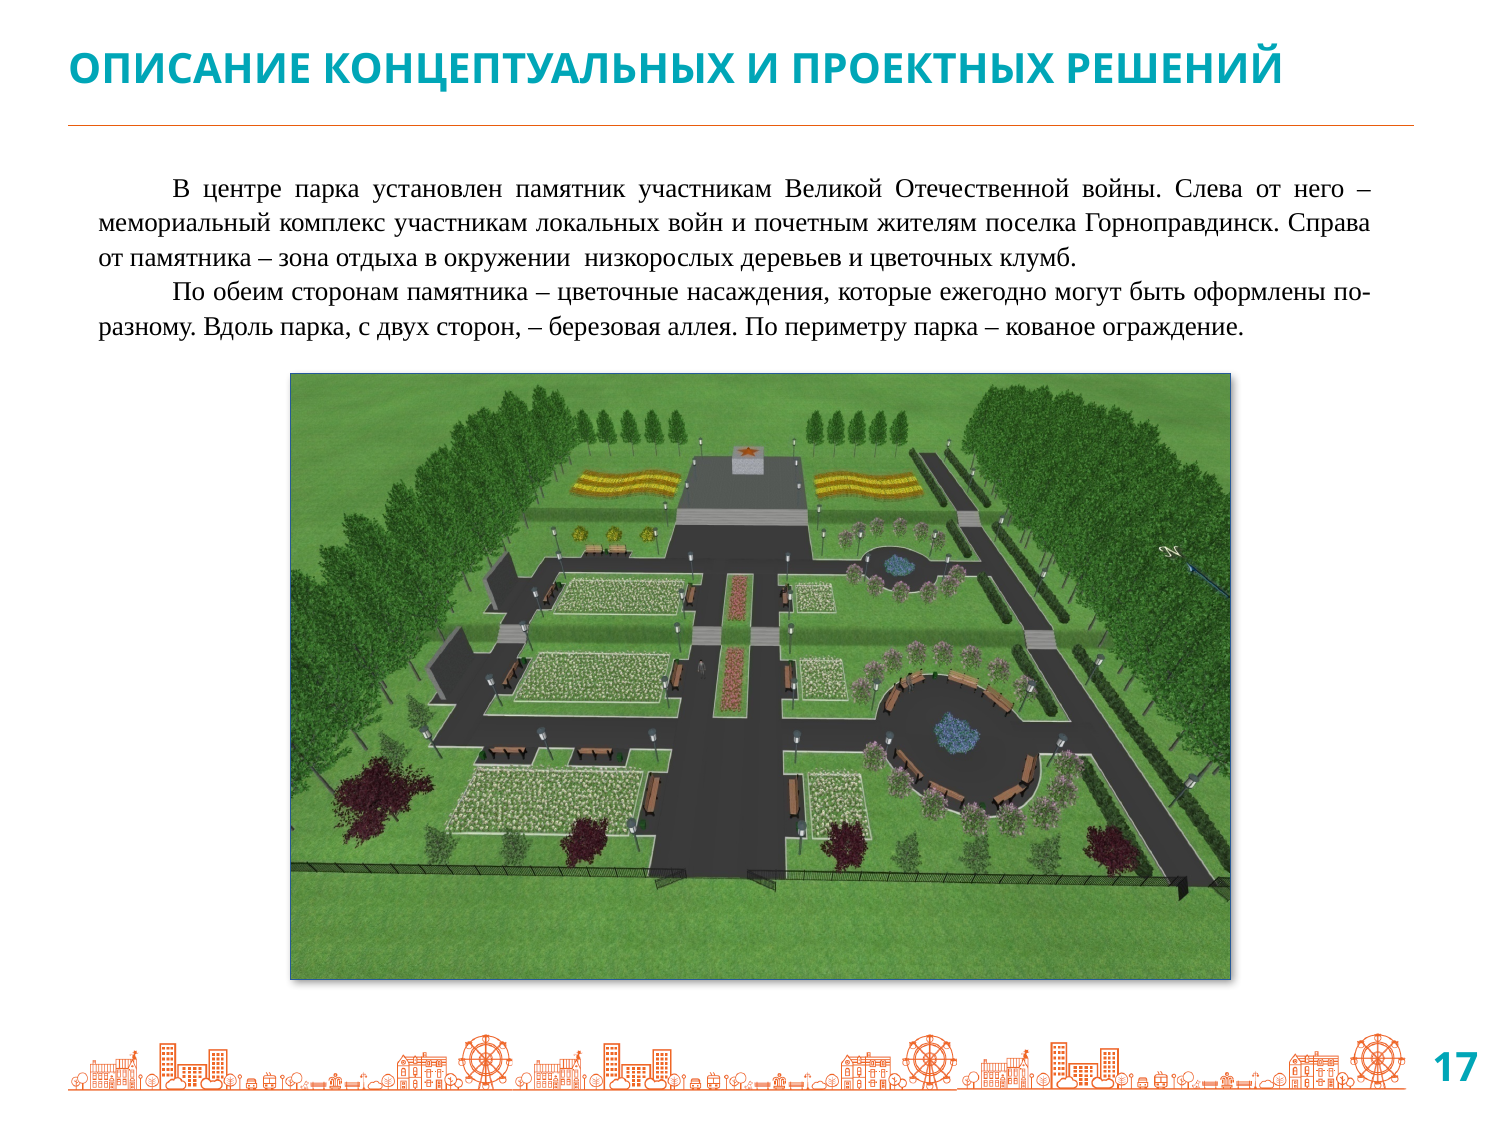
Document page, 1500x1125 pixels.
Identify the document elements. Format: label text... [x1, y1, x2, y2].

title ОПИСАНИЕ КОНЦЕПТУАЛЬНЫХ И ПРОЕКТНЫХ РЕШЕНИЙ [53, 19, 1423, 114]
text_box 17 [1419, 1018, 1497, 1113]
text_box В центре парка установлен памятник участникам Великой Отечественной войны. Слева от него – мемориальный комплекс участникам локальных войн и почетным жителям поселка Горноправдинск. Справа от памятника – зона отдыха в окружении низкорослых деревьев и цветочных клумб. По обеим сторонам памятника – цветочные насаждения, которые ежегодно могут быть оформлены по-разному. Вдоль парка, с двух сторон, – березовая аллея. По периметру парка – кованое ограждение. [83, 160, 1386, 348]
picture [290, 373, 1231, 980]
picture [67, 1004, 1415, 1125]
